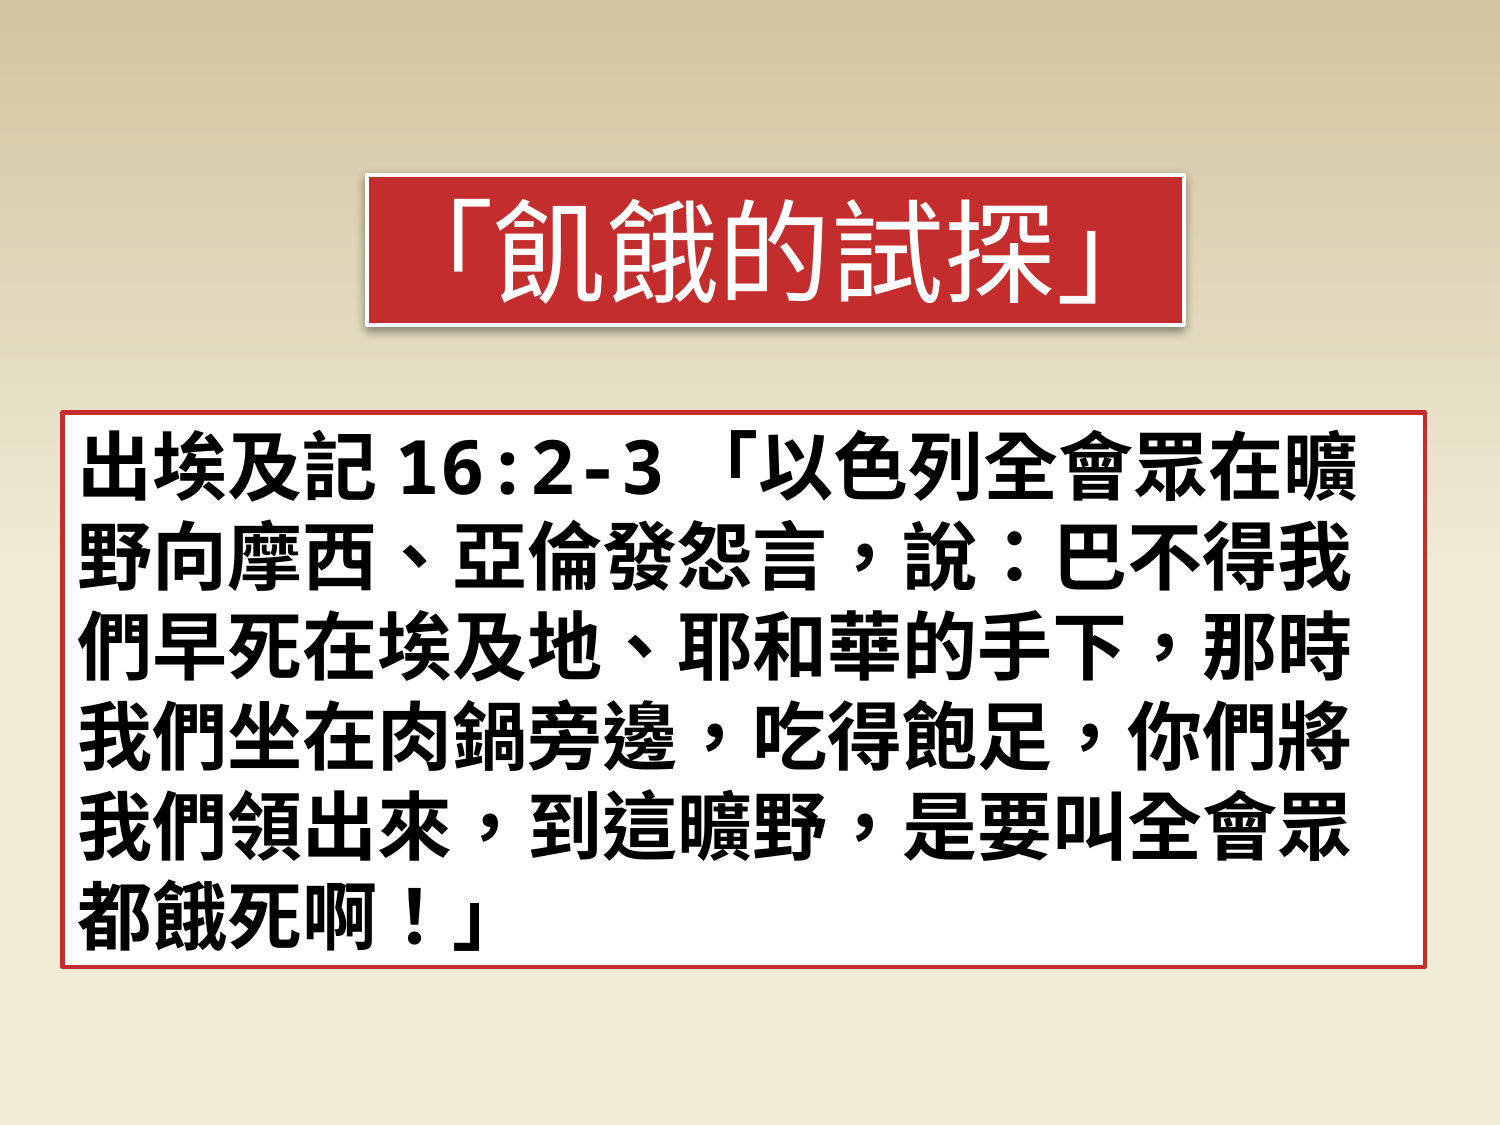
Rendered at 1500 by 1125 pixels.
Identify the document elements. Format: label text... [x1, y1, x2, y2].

text_box 「飢餓的試探」 [365, 173, 1186, 327]
text_box 出埃及記16:2-3「以色列全會眾在曠野向摩西、亞倫發怨言，說：巴不得我們早死在埃及地、耶和華的手下，那時我們坐在肉鍋旁邊，吃得飽足，你們將我們領出來，到這曠野，是要叫全會眾都餓死啊！」 [60, 410, 1427, 969]
